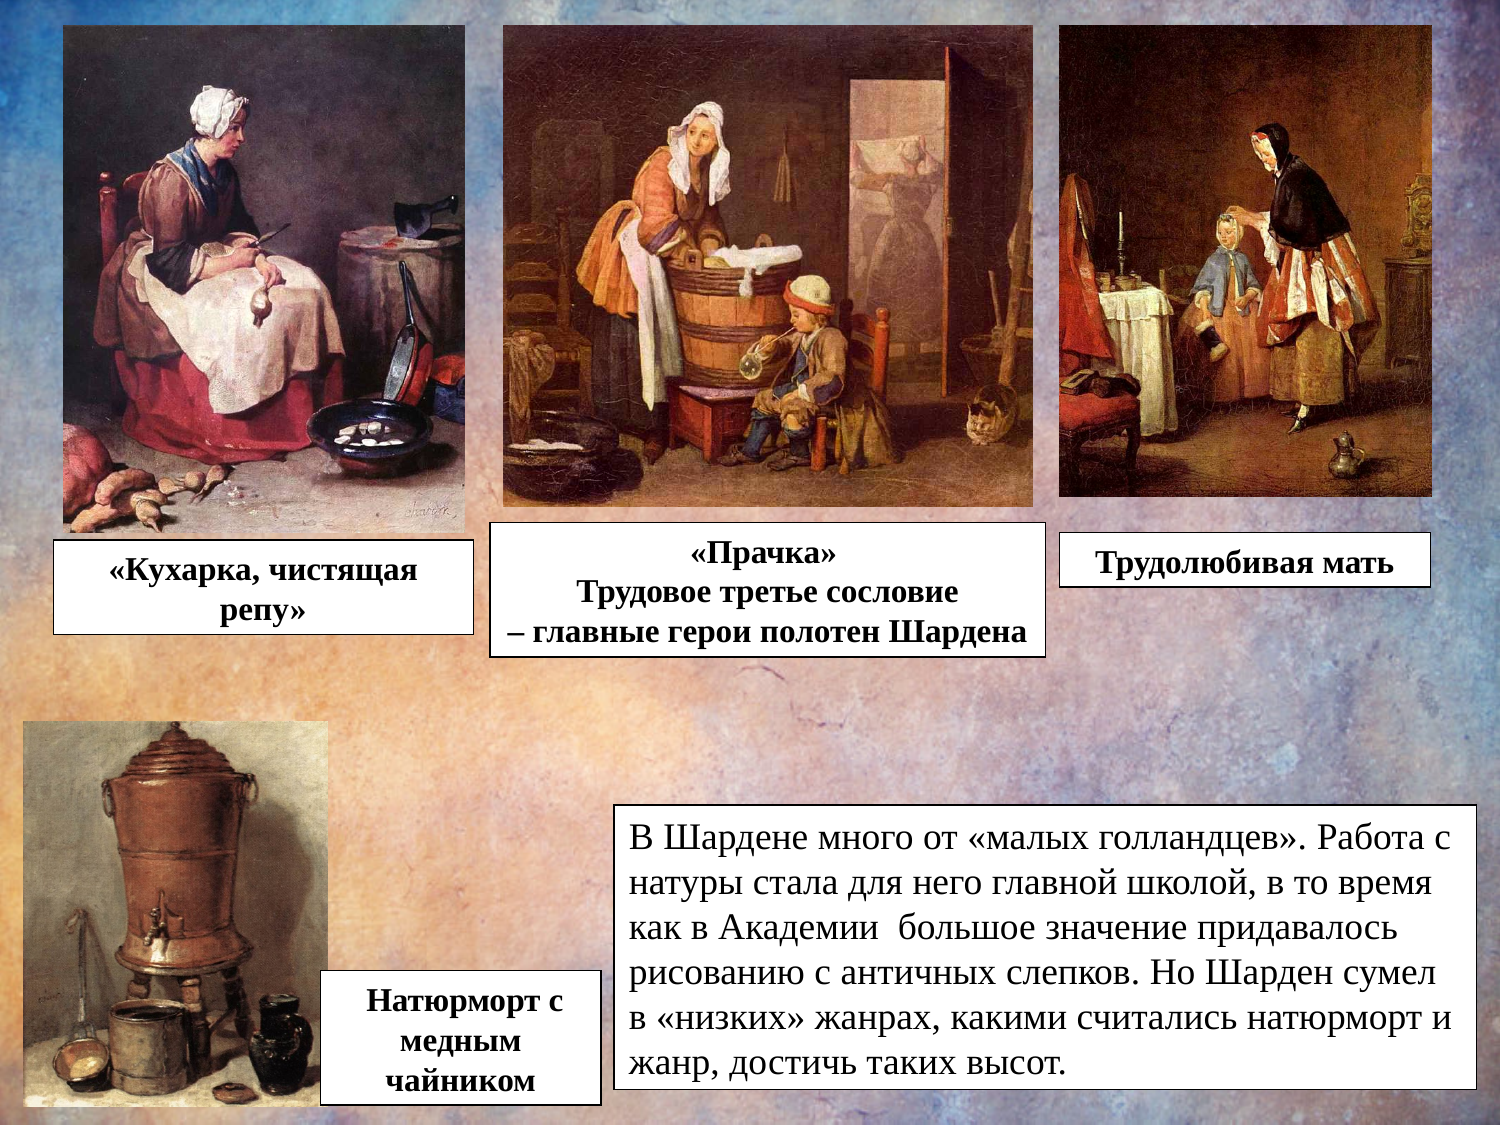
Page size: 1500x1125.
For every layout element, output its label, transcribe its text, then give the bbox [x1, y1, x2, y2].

text_box Трудолюбивая мать [1059, 532, 1431, 588]
picture [0, 0, 1500, 1125]
text_box Натюрморт с медным чайником [333, 970, 602, 1106]
text_box «Прачка» Трудовое третье сословие – главные герои полотен Шардена [490, 522, 1046, 657]
text_box «Кухарка, чистящая репу» [53, 539, 474, 635]
text_box В Шардене много от «малых голландцев». Работа с натуры стала для него главной школой, в то время как в Академии большое значение придавалось рисованию с античных слепков. Но Шарден сумел в «низких» жанрах, какими считались натюрморт и жанр, достичь таких высот. [614, 804, 1477, 1090]
